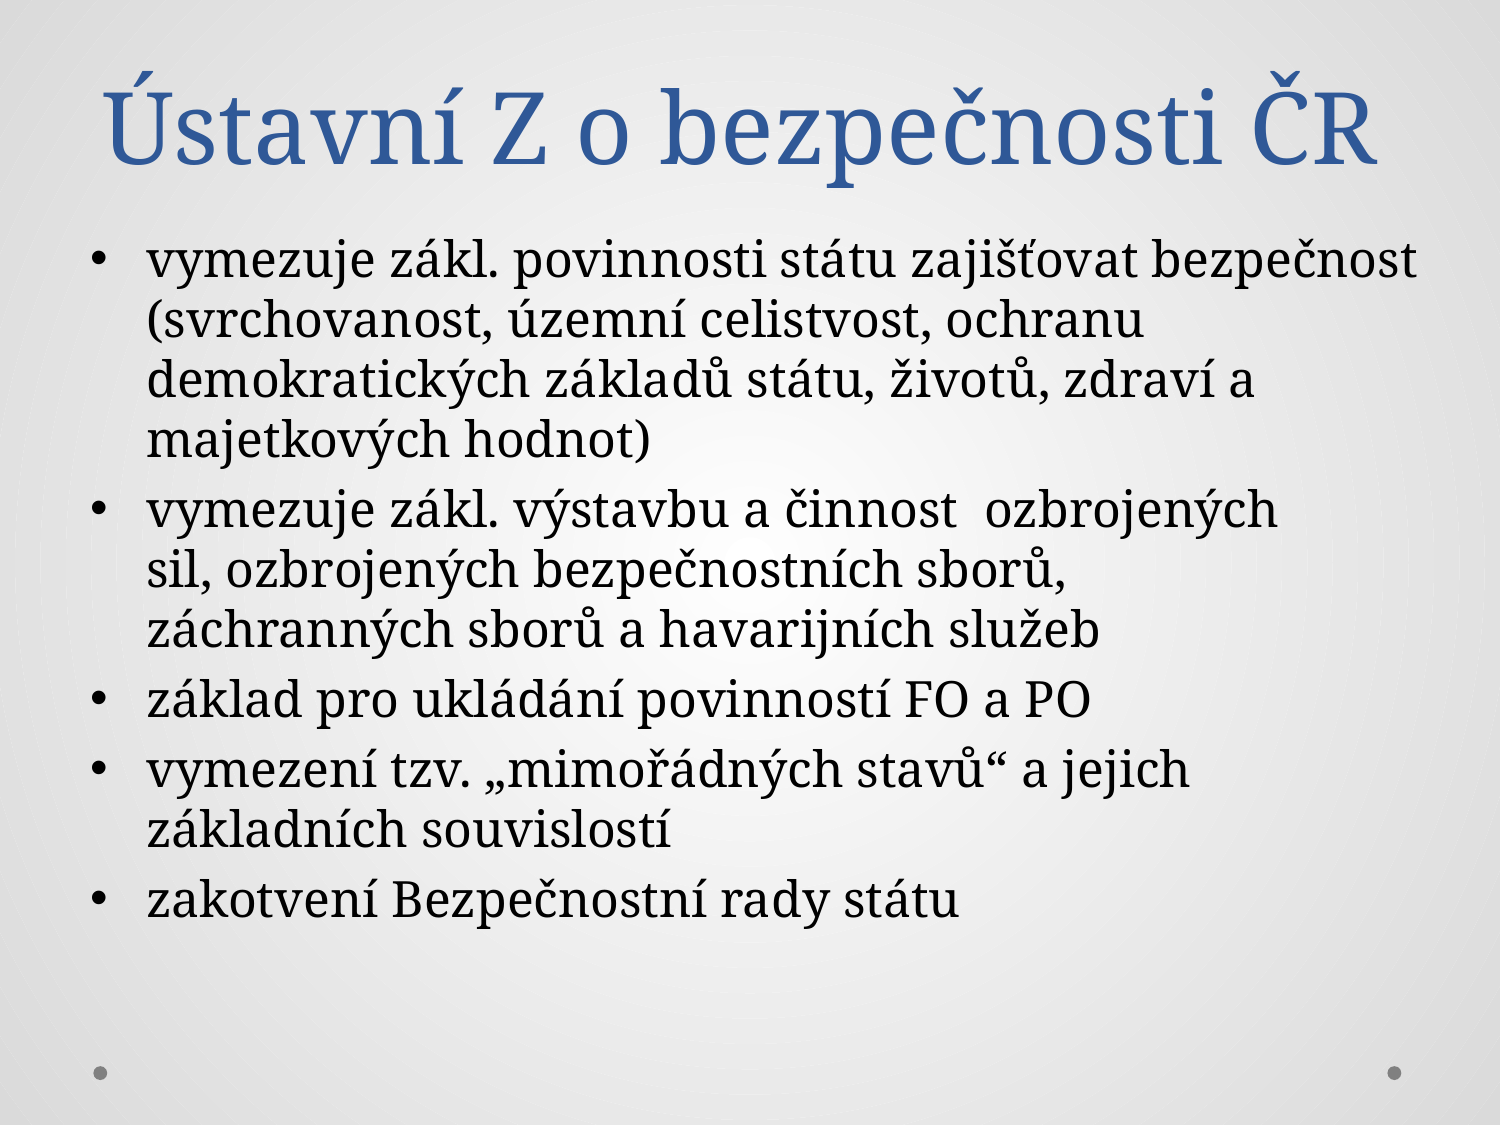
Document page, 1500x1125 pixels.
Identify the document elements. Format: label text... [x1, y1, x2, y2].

title Ústavní Z o bezpečnosti ČR [64, 31, 1415, 192]
list vymezuje zákl. povinnosti státu zajišťovat bezpečnost (svrchovanost, územní celistvost, ochranu demokratických základů státu, životů, zdraví a majetkových hodnot) vymezuje zákl. výstavbu a činnost ozbrojených sil, ozbrojených bezpečnostních sborů, záchranných sborů a havarijních služeb základ pro ukládání povinností FO a PO vymezení tzv. „mimořádných stavů“ a jejich základních souvislostí zakotvení Bezpečnostní rady státu [75, 219, 1459, 1059]
